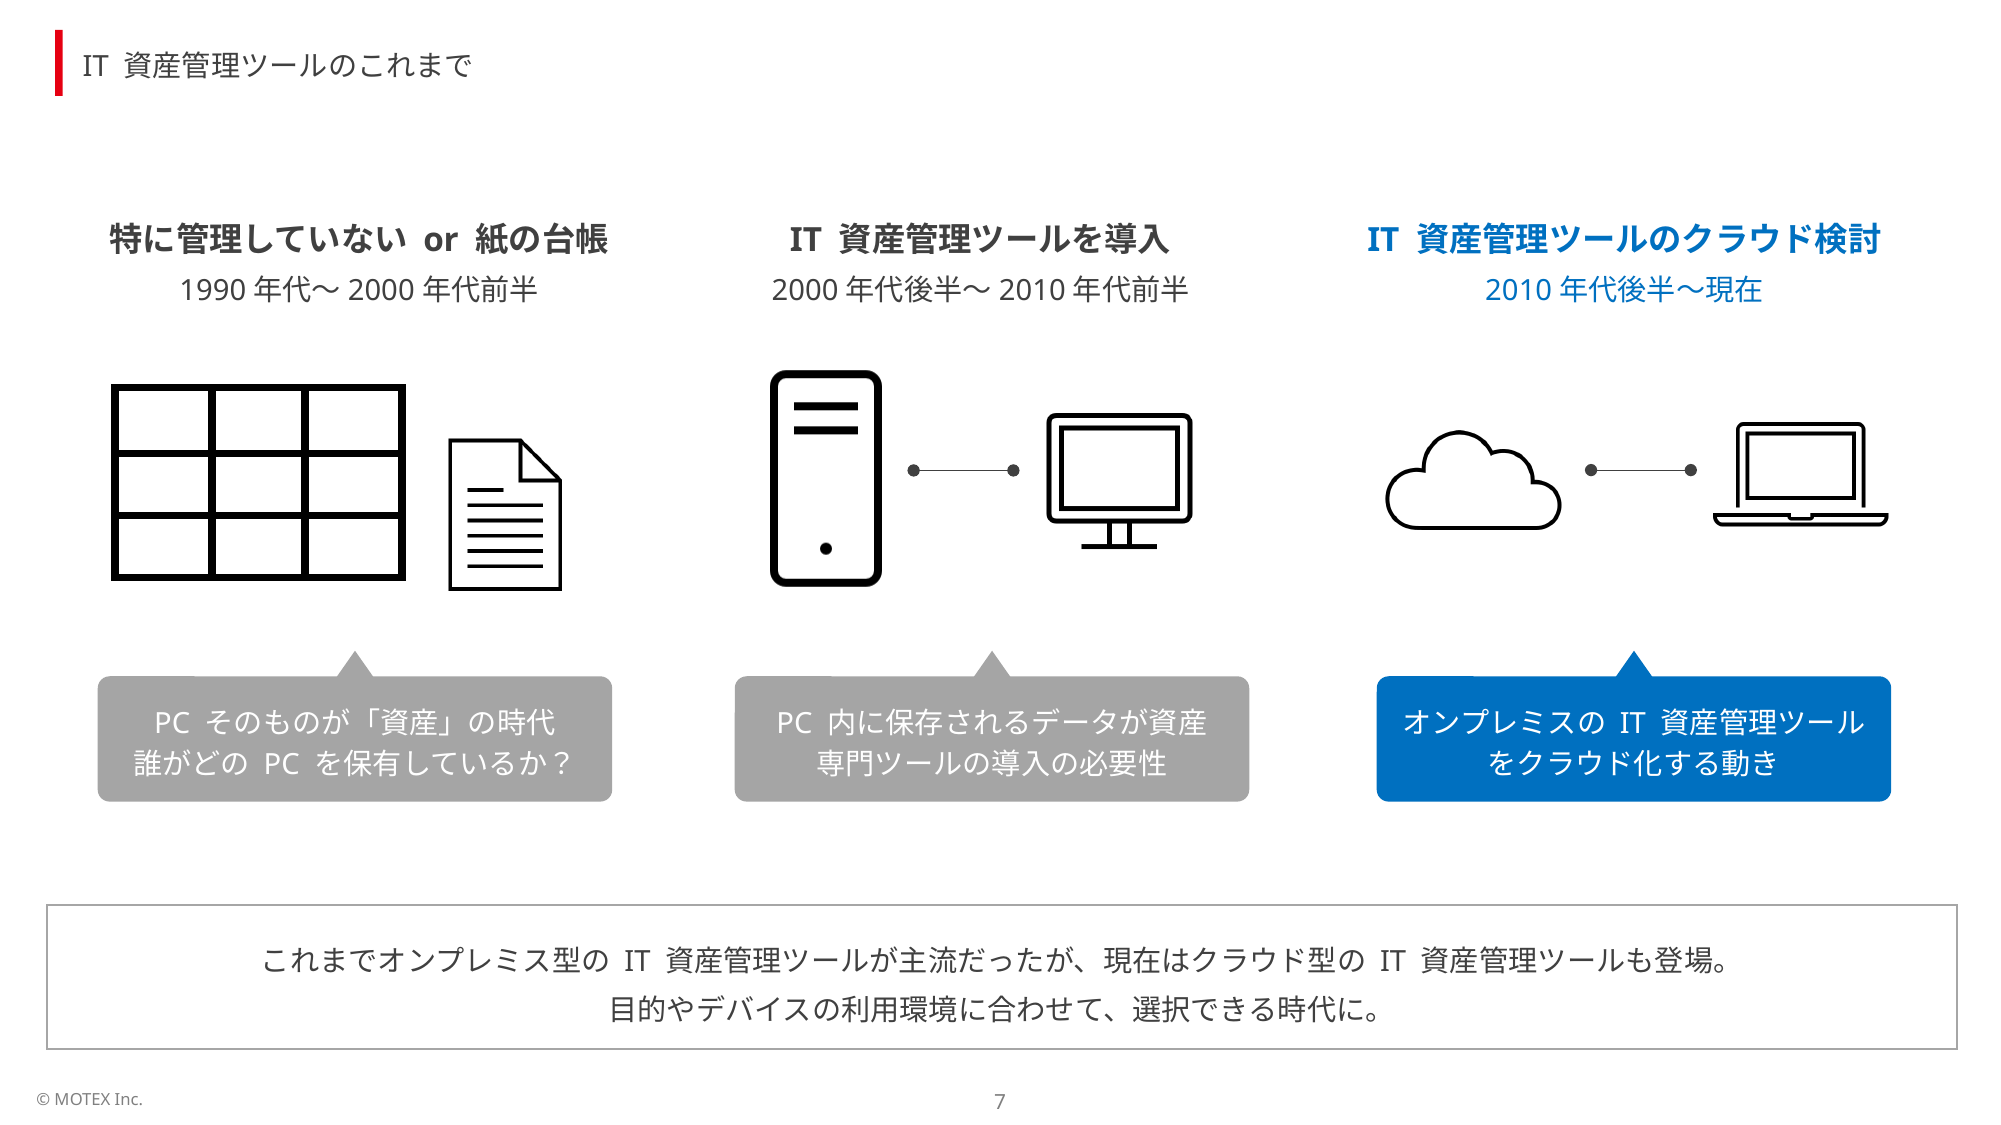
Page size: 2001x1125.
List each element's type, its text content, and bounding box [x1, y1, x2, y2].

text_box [1348, 194, 1901, 802]
list IT 資産管理ツールのこれまで [67, 44, 1885, 93]
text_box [72, 194, 624, 802]
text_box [734, 194, 1250, 802]
text_box これまでオンプレミス型の IT 資産管理ツールが主流だったが、現在はクラウド型の IT 資産管理ツールも登場。 目的やデバイスの利用環境に合わせて、選択できる時代に。 [46, 904, 1958, 1050]
